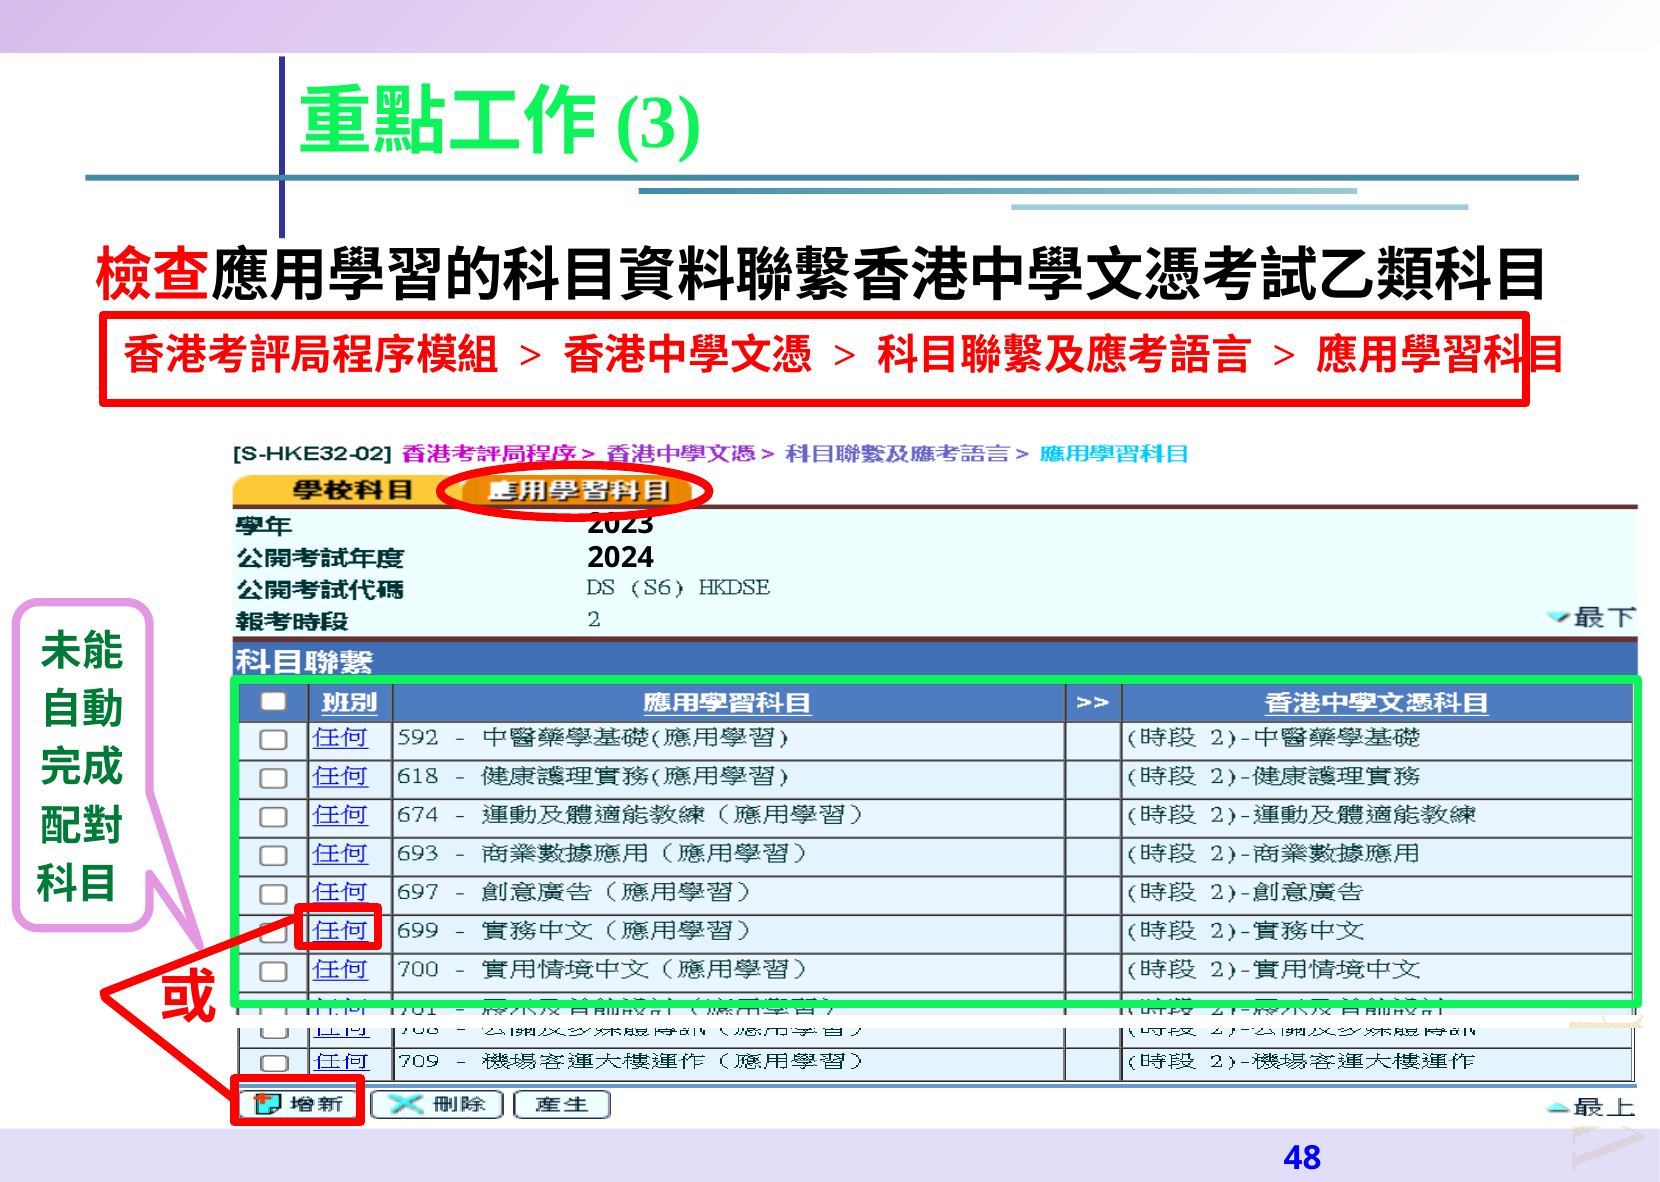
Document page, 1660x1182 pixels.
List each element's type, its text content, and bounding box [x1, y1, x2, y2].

picture [383, 1022, 1660, 1128]
text_box 未能 自動 完成 配對 科目 [15, 602, 187, 929]
text_box 重點工作(3) [297, 72, 1660, 189]
text_box 檢查應用學習的科目資料聯繫香港中學文憑考試乙類科目 香港考評局程序模組 > 香港中學文憑 > 科目聯繫及應考語言 > 應用學習科目 [79, 229, 1604, 471]
text_box [102, 315, 1526, 403]
picture [218, 432, 1660, 1016]
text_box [108, 907, 379, 1123]
